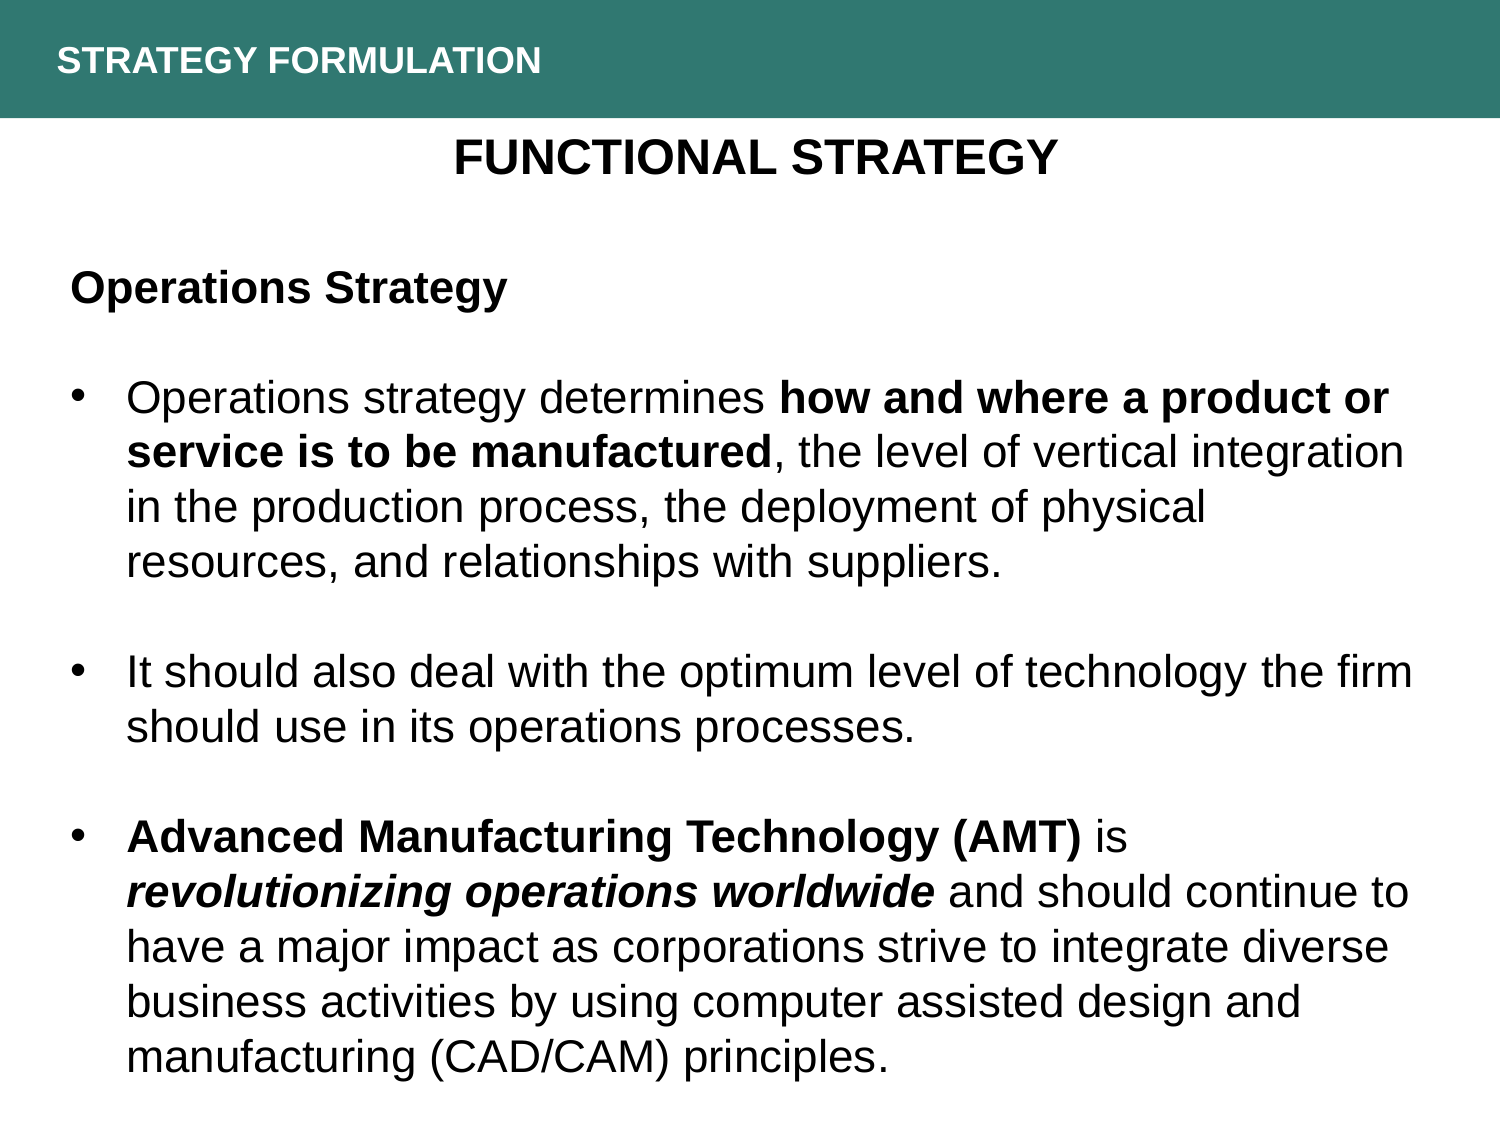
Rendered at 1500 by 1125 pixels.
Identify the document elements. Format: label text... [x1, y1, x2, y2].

text_box Functional strategy [55, 117, 1444, 193]
text_box Strategy Formulation [0, 0, 1500, 120]
text_box Operations Strategy Operations strategy determines how and where a product or service is to be manufactured, the level of vertical integration in the production process, the deployment of physical resources, and relationships with suppliers. It should also deal with the optimum level of technology the firm should use in its operations processes. Advanced Manufacturing Technology (AMT) is revolutionizing operations worldwide and should continue to have a major impact as corporations strive to integrate diverse business activities by using computer assisted design and manufacturing (CAD/CAM) principles. [55, 249, 1446, 1090]
